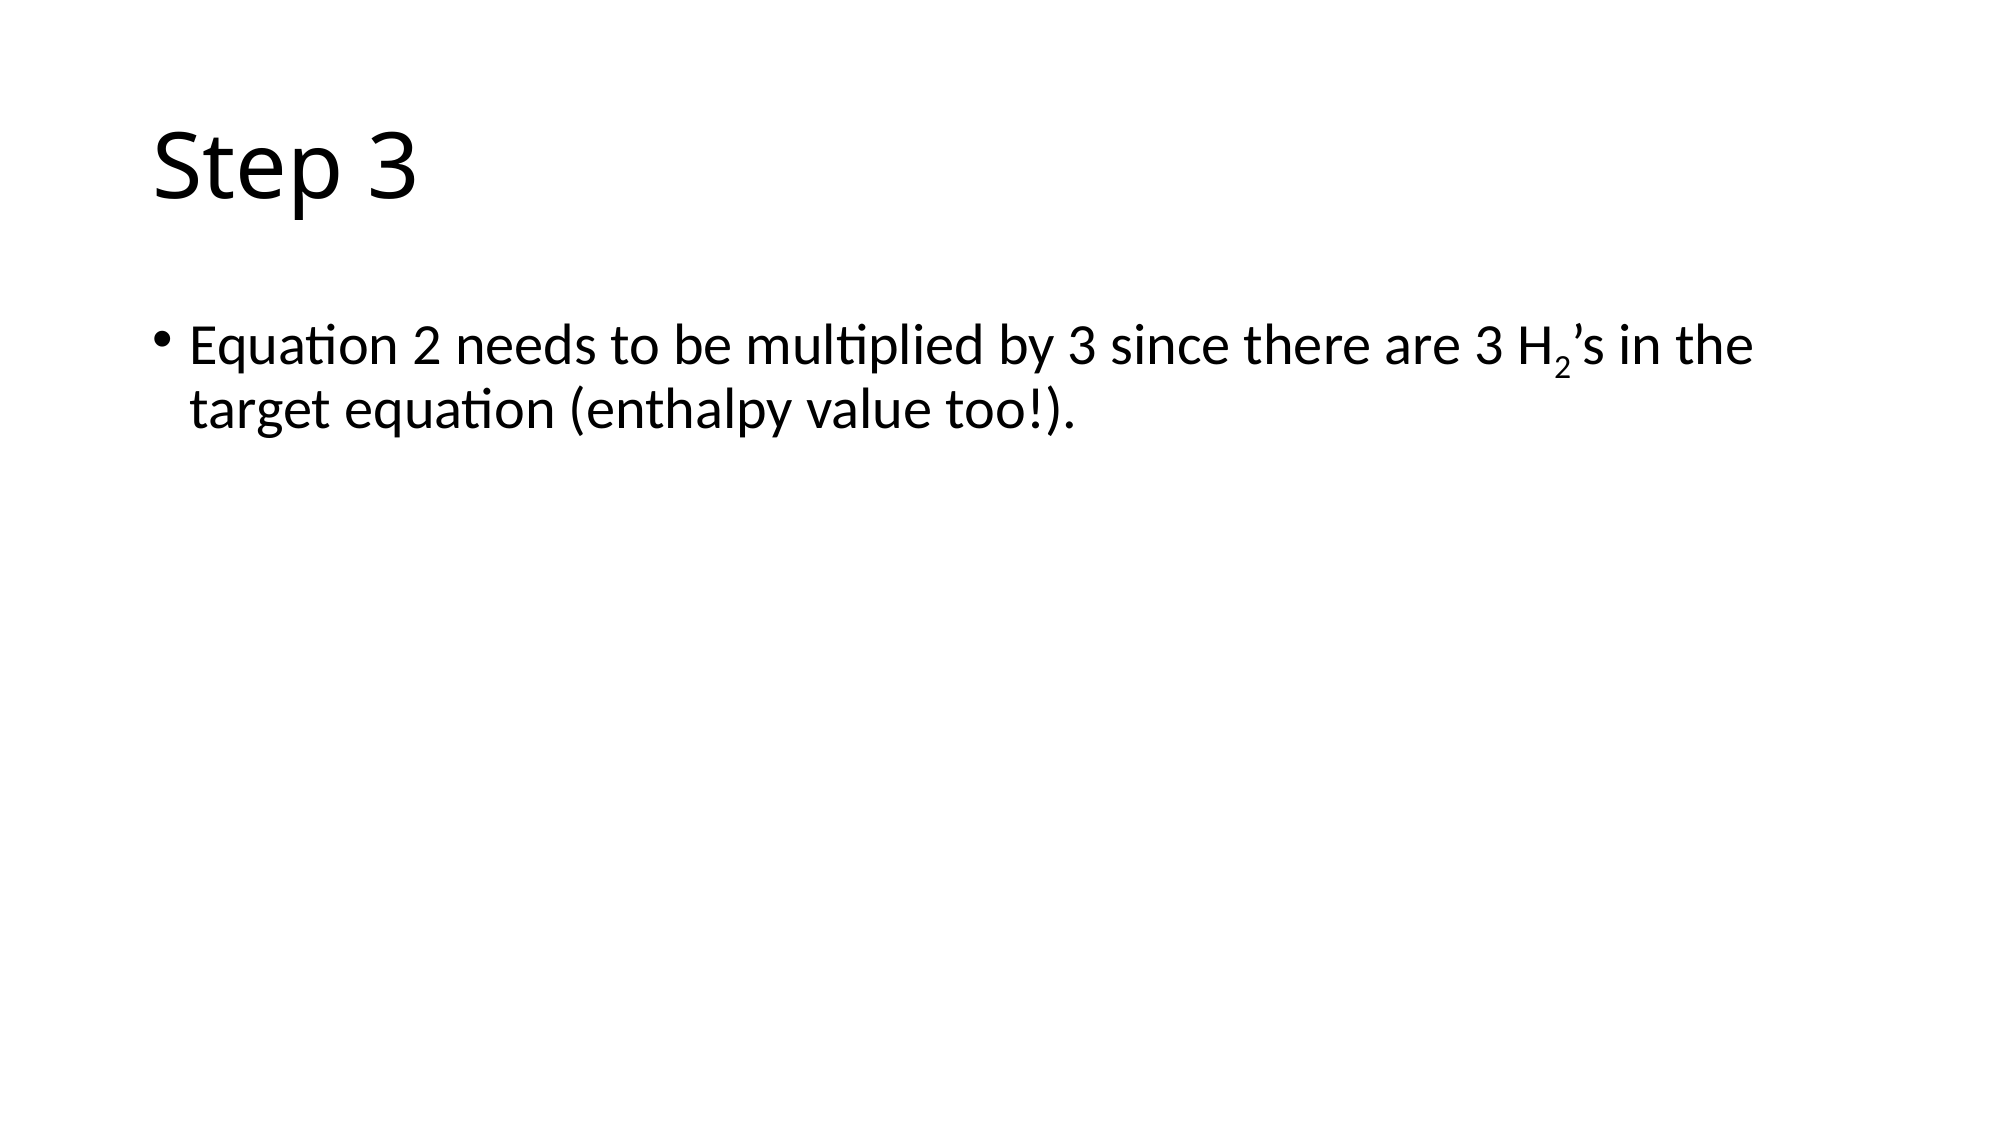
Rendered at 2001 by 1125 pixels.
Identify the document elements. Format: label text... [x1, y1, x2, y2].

list Equation 2 needs to be multiplied by 3 since there are 3 H2’s in the target equation (enthalpy value too!). [137, 299, 1863, 1014]
title Step 3 [137, 59, 1863, 278]
